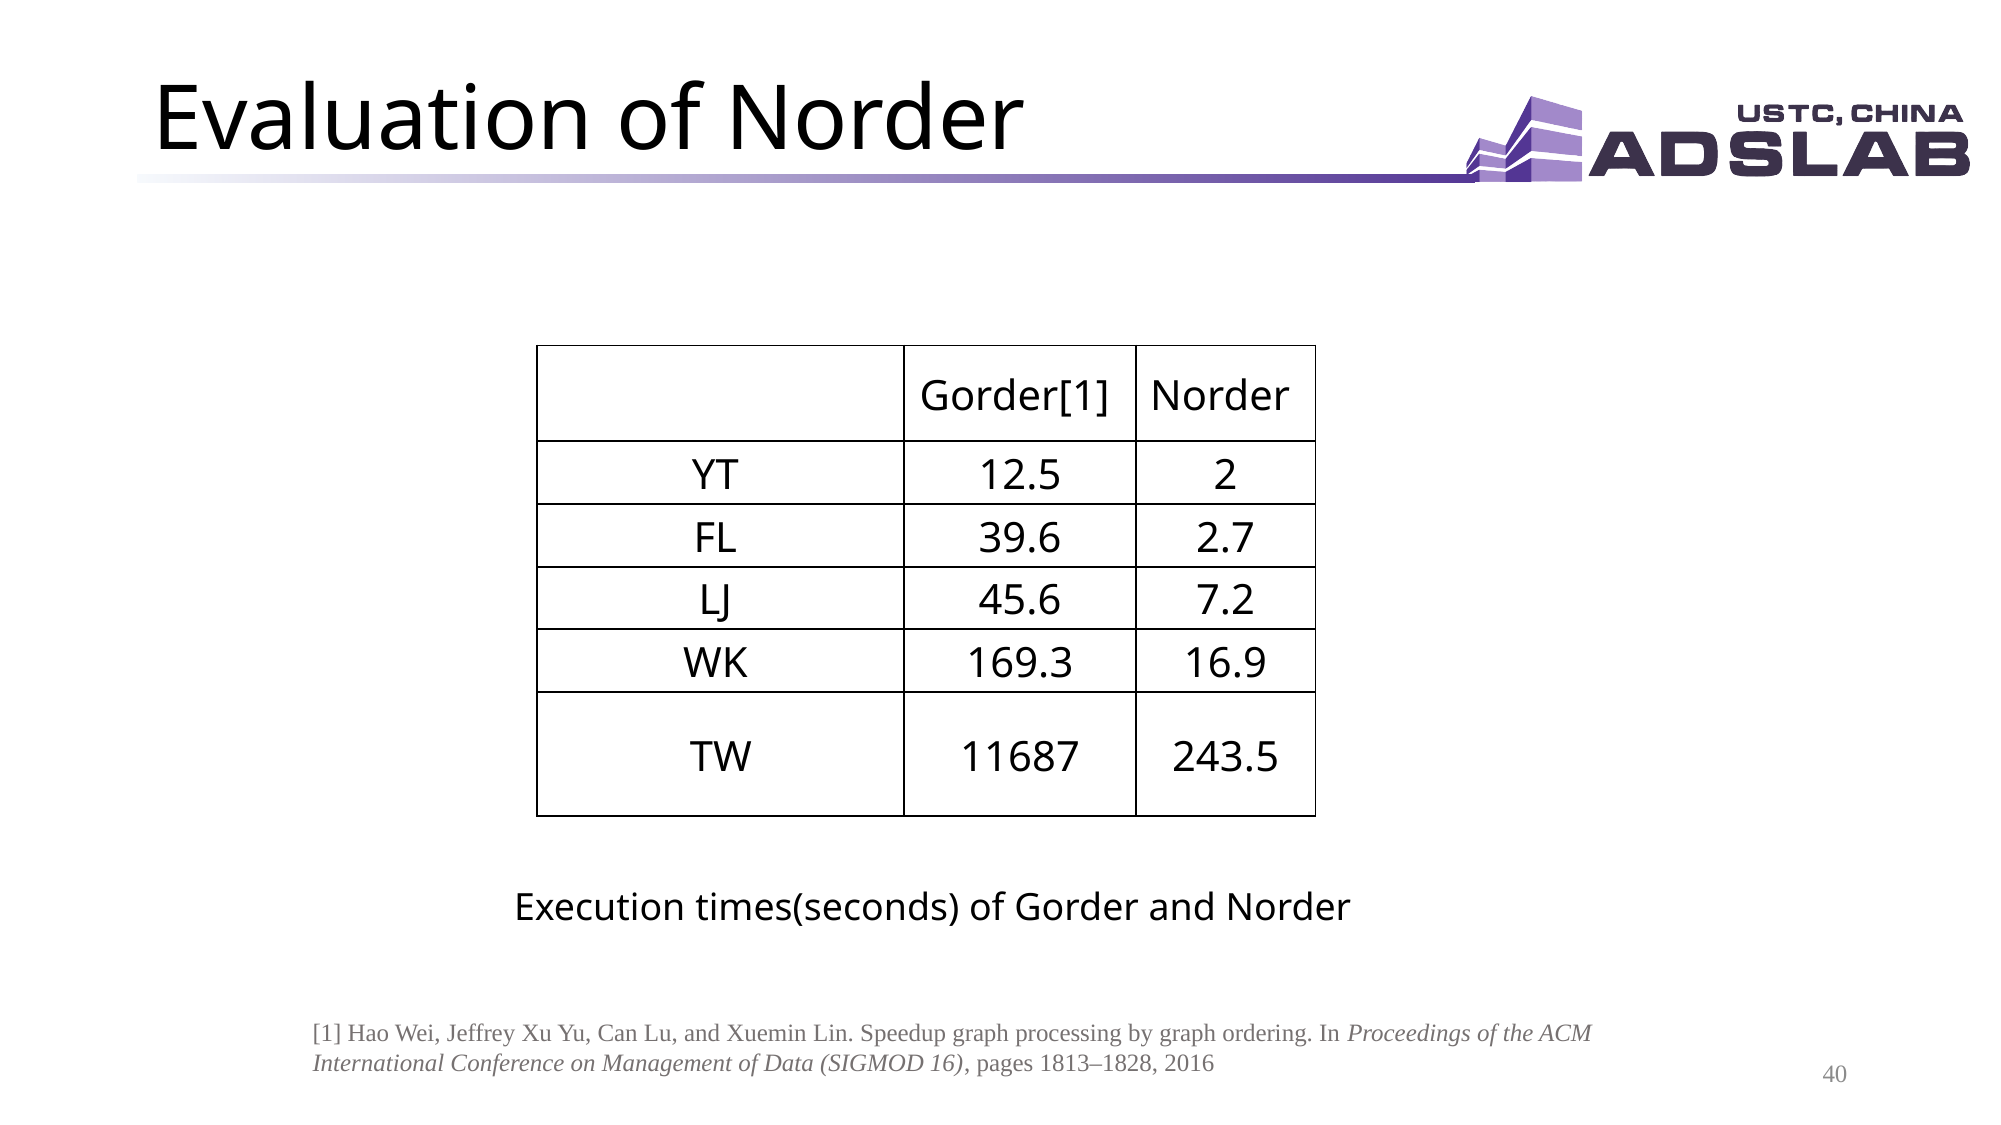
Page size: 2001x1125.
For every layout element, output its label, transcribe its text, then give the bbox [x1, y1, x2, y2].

table_header [538, 346, 903, 440]
table_cell LJ [538, 568, 903, 628]
text_box Execution times(seconds) of Gorder and Norder [471, 862, 1382, 938]
table_cell WK [538, 630, 903, 691]
table_cell FL [538, 505, 903, 566]
table_cell YT [538, 442, 903, 503]
table_cell TW [538, 693, 903, 815]
table_cell 169.3 [905, 630, 1135, 691]
table_cell 2.7 [1137, 505, 1315, 566]
text_box [1] Hao Wei, Jeffrey Xu Yu, Can Lu, and Xuemin Lin. Speedup graph processing by graph ordering. In Proceedings of the ACM International Conference on Management of Data (SIGMOD 16), pages 1813–1828, 2016 [297, 1008, 1689, 1084]
table_cell 12.5 [905, 442, 1135, 503]
table_header Norder [1137, 346, 1315, 440]
table_cell 243.5 [1137, 693, 1315, 815]
table_cell 2 [1137, 442, 1315, 503]
title Evaluation of Norder [137, 63, 1863, 177]
table_cell 45.6 [905, 568, 1135, 628]
picture [1470, 93, 1976, 183]
table_cell 16.9 [1137, 630, 1315, 691]
table_header Gorder[1] [905, 346, 1135, 440]
table_cell 7.2 [1137, 568, 1315, 628]
table_cell 11687 [905, 693, 1135, 815]
table_cell 39.6 [905, 505, 1135, 566]
